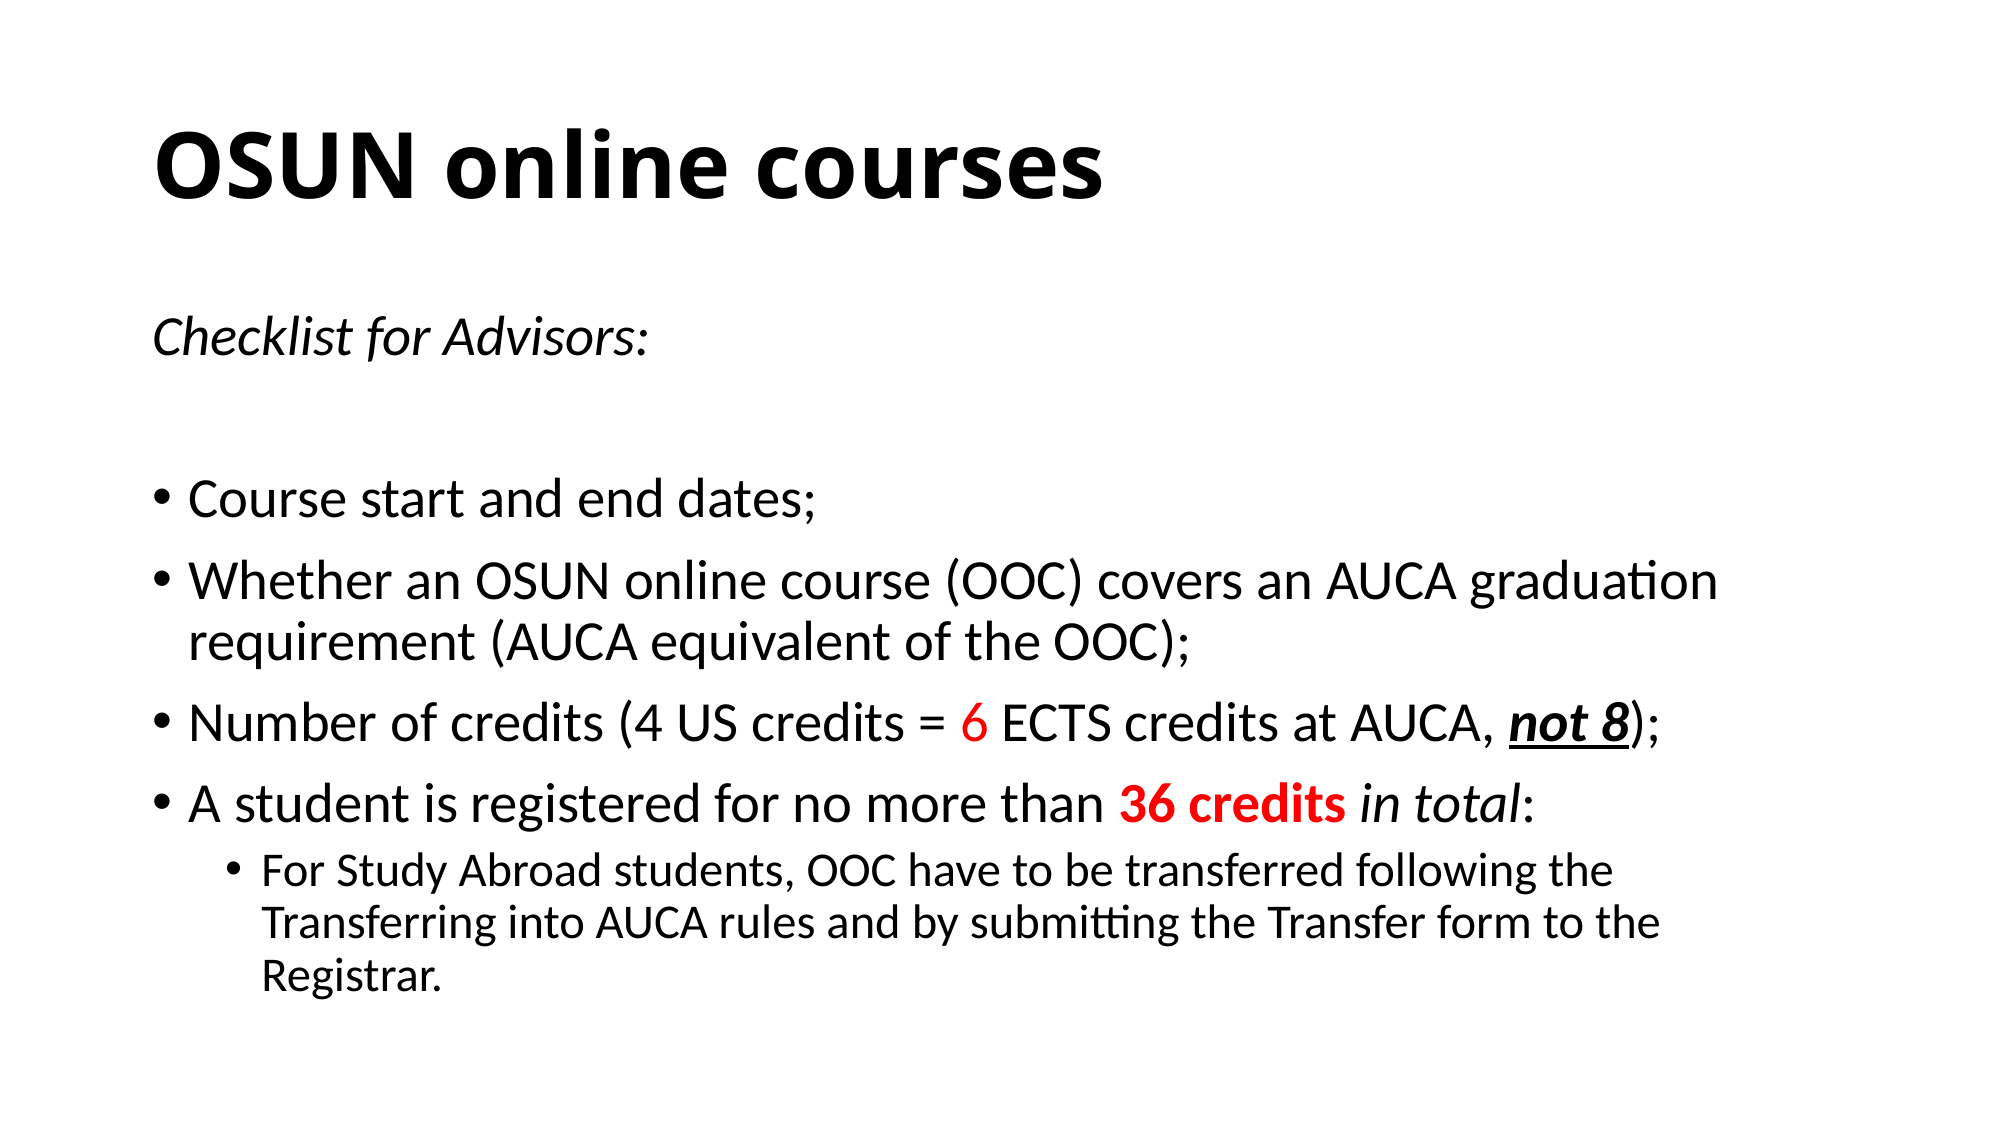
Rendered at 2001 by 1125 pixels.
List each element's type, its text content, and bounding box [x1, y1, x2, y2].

title OSUN online courses [137, 59, 1863, 278]
list Checklist for Advisors: Course start and end dates; Whether an OSUN online course (OOC) covers an AUCA graduation requirement (AUCA equivalent of the OOC); Number of credits (4 US credits = 6 ECTS credits at AUCA, not 8); A student is registered for no more than 36 credits in total: For Study Abroad students, OOC have to be transferred following the Transferring into AUCA rules and by submitting the Transfer form to the Registrar. [137, 299, 1863, 1014]
